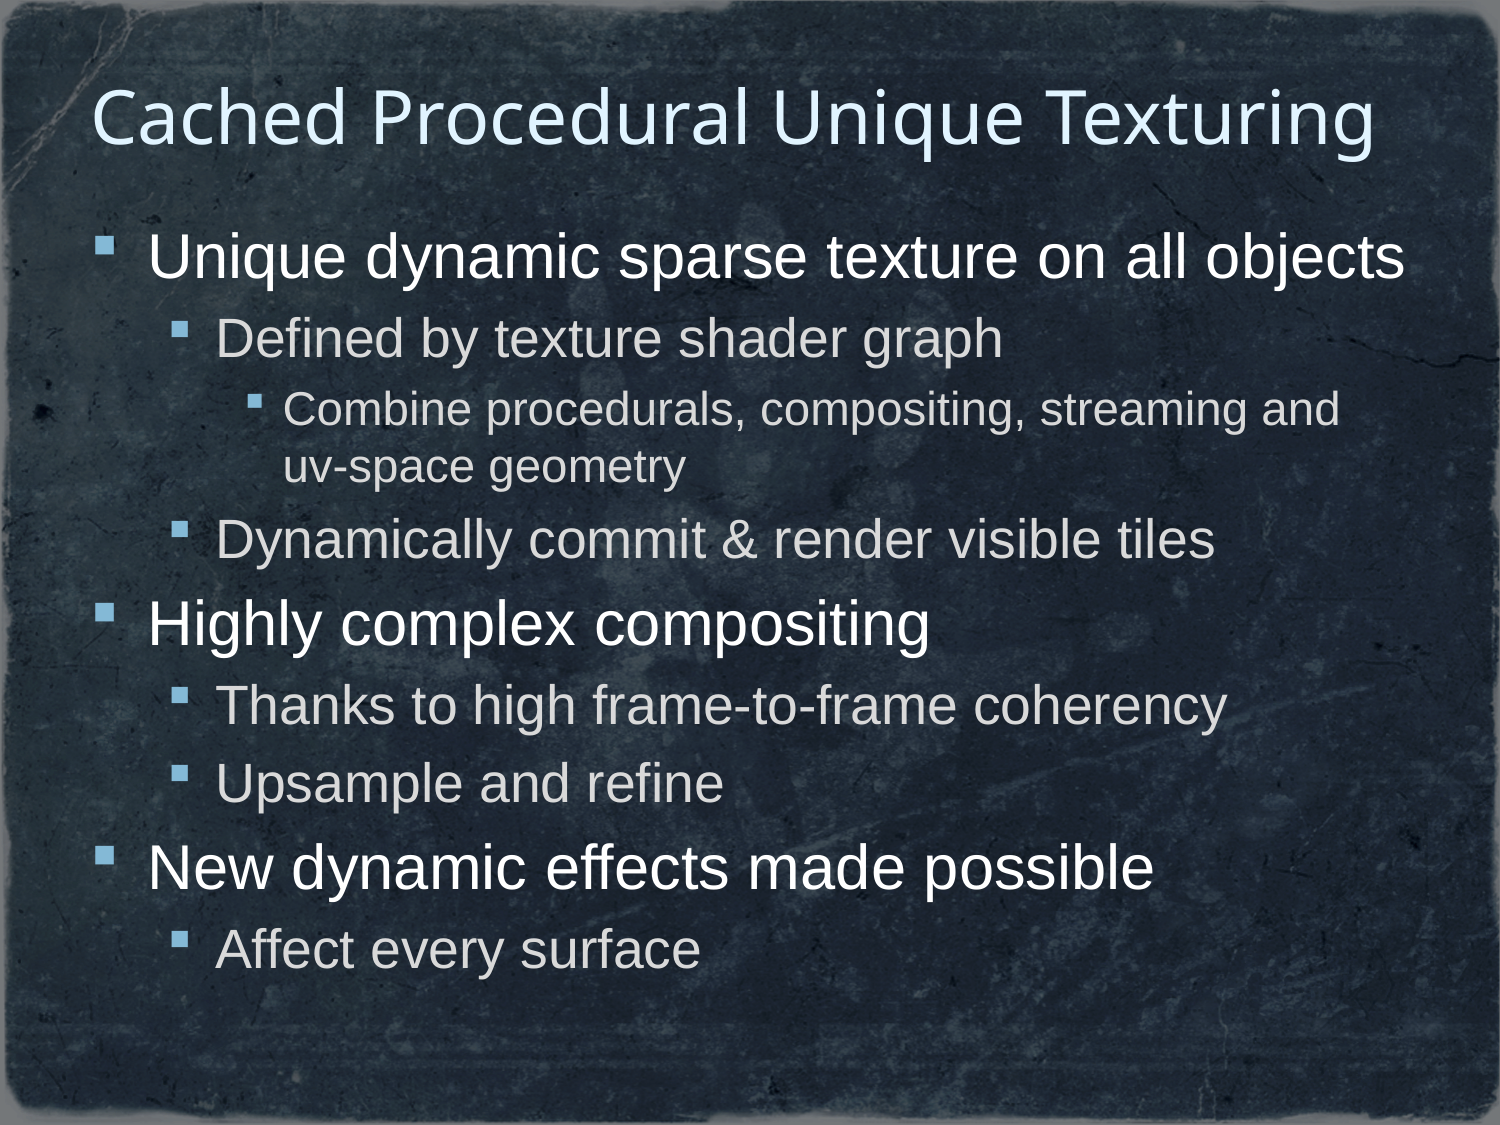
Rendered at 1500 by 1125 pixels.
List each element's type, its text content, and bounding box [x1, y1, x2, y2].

title Cached Procedural Unique Texturing [74, 44, 1426, 185]
picture [0, 0, 1500, 1125]
list Unique dynamic sparse texture on all objects Defined by texture shader graph Combine procedurals, compositing, streaming and uv-space geometry Dynamically commit & render visible tiles Highly complex compositing Thanks to high frame-to-frame coherency Upsample and refine New dynamic effects made possible Affect every surface [74, 207, 1426, 1007]
